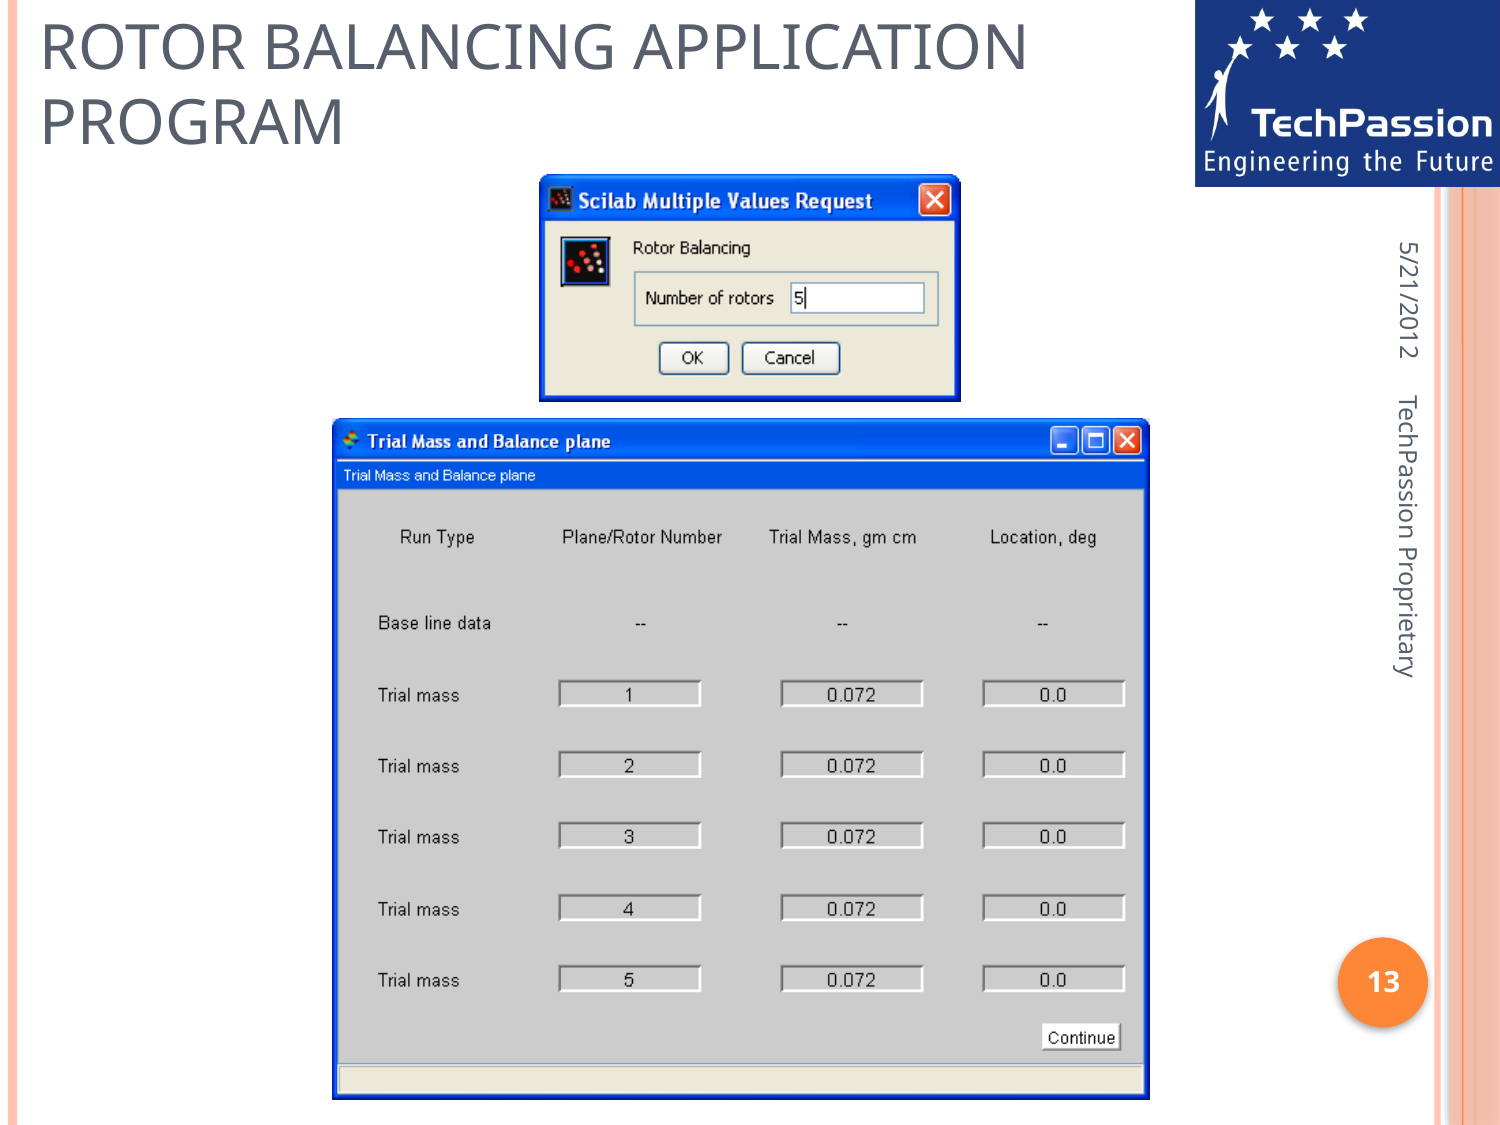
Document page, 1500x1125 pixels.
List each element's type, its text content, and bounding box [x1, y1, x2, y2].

title Rotor Balancing Application Program [24, 0, 1250, 188]
picture [538, 174, 962, 402]
footer TechPassion Proprietary [1379, 380, 1440, 906]
picture [1250, 0, 1500, 187]
slide_number 13 [1333, 940, 1434, 1027]
picture [331, 418, 1151, 1101]
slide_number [1378, 43, 1442, 374]
